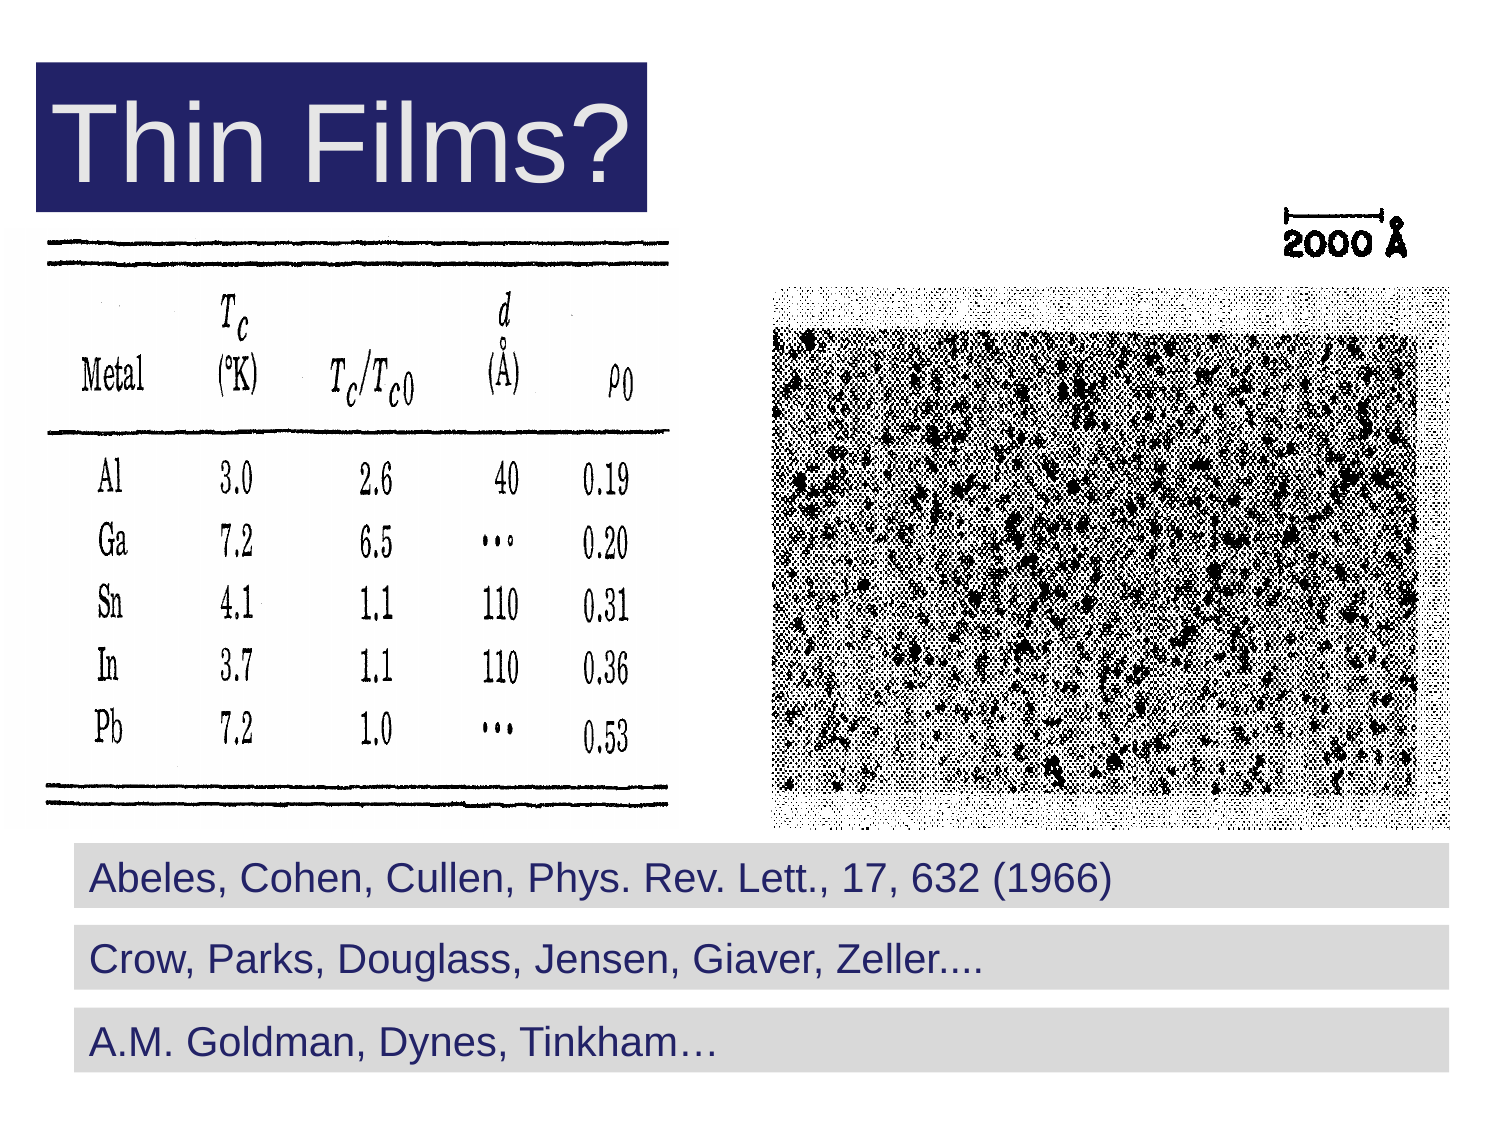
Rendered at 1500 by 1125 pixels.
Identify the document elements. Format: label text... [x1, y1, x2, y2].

text_box A.M. Goldman, Dynes, Tinkham… [74, 1007, 1450, 1073]
picture [3, 228, 680, 829]
picture [1249, 174, 1450, 275]
text_box Abeles, Cohen, Cullen, Phys. Rev. Lett., 17, 632 (1966) [74, 843, 1450, 908]
picture [737, 287, 1450, 830]
text_box Crow, Parks, Douglass, Jensen, Giaver, Zeller.... [74, 924, 1450, 990]
text_box Thin Films? [36, 62, 648, 213]
